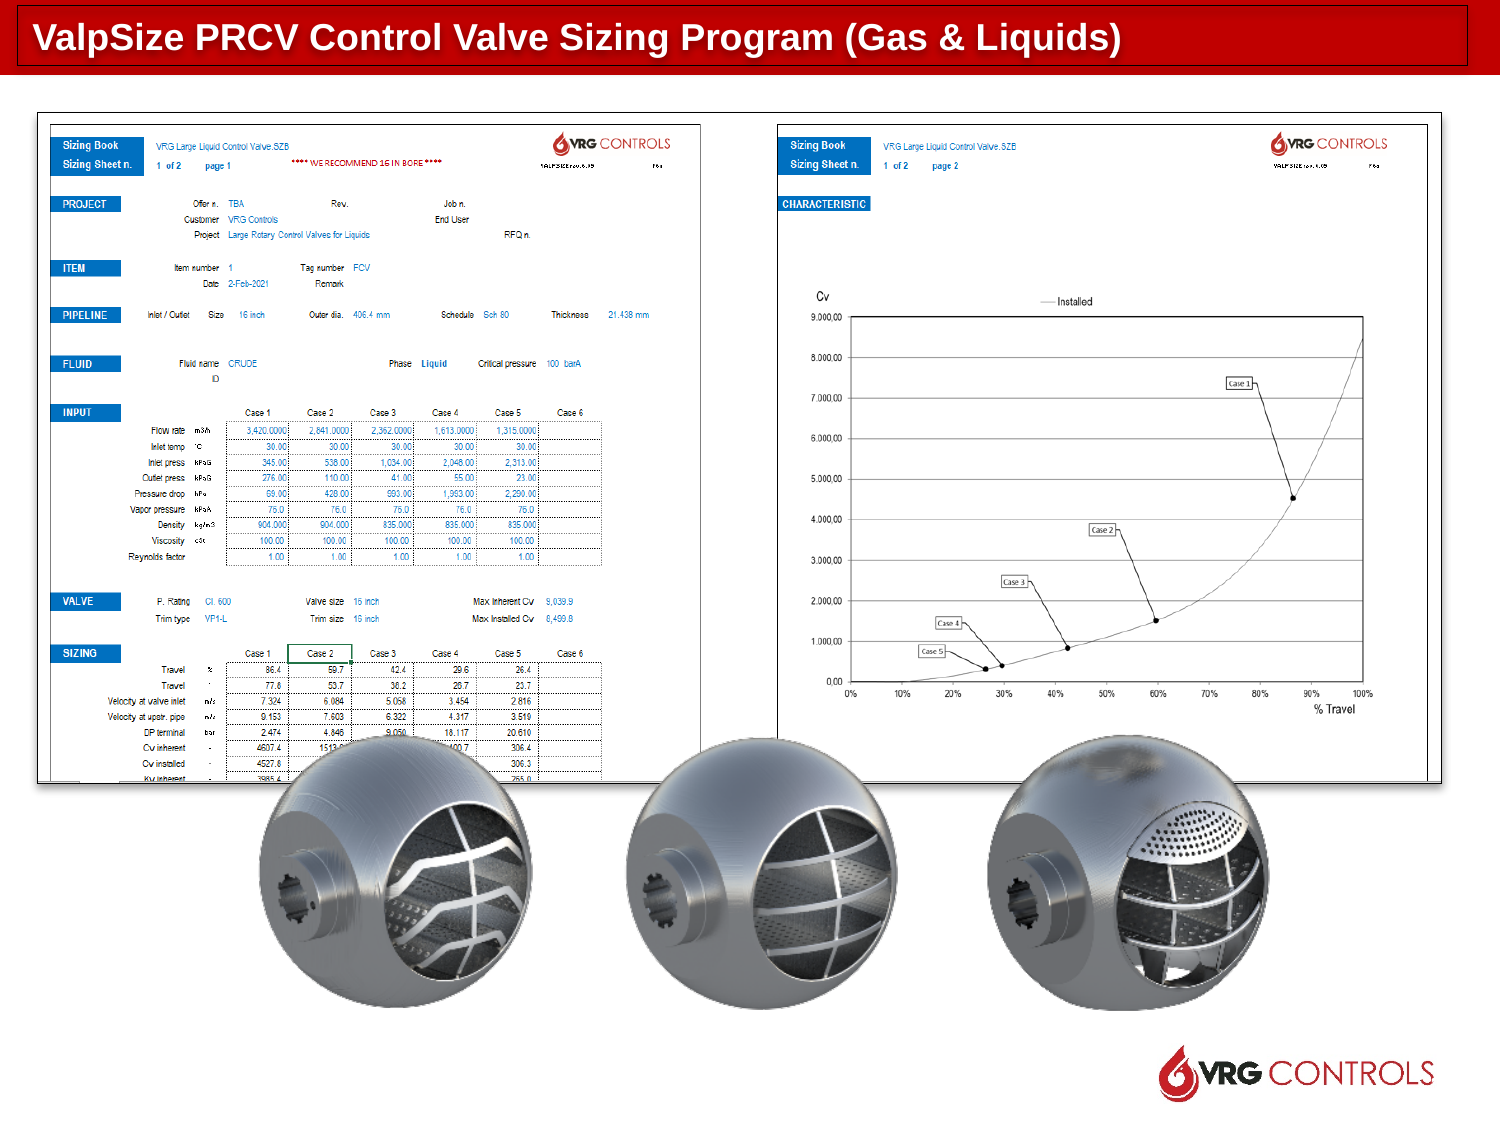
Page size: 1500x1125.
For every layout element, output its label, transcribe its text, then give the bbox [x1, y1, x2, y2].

text_box ValpSize PRCV Control Valve Sizing Program (Gas & Liquids) [17, 5, 1468, 66]
picture [1157, 1043, 1437, 1055]
slide_number 13 [1131, 1055, 1482, 1116]
picture [37, 112, 1443, 1013]
